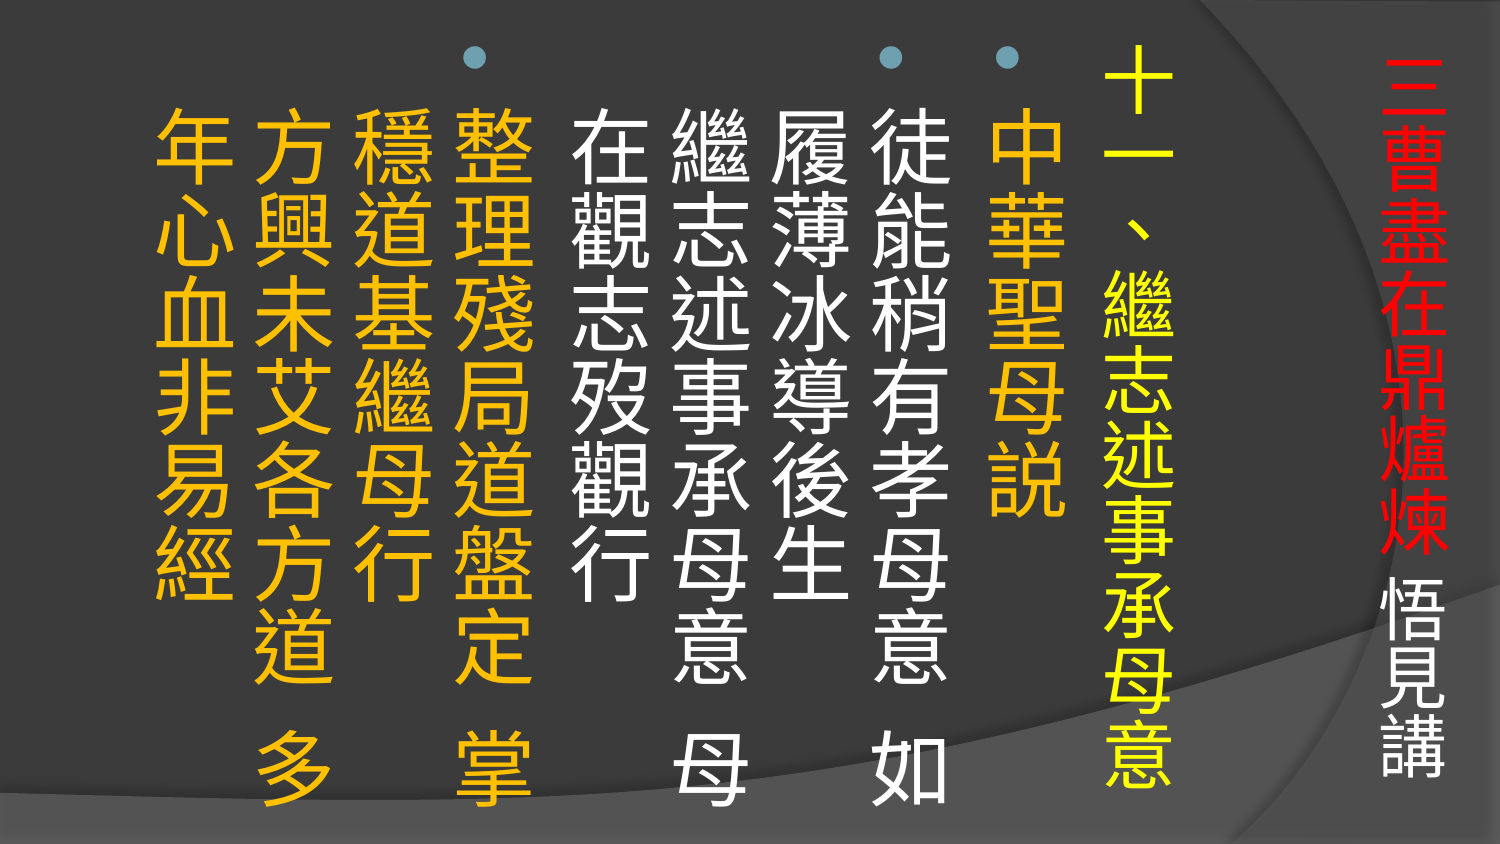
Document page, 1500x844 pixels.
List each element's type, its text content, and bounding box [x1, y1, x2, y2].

title 三曹盡在鼎爐煉 悟見講 [1352, 20, 1473, 812]
list 十一、繼志述事承母意 中華聖母説 徒能稍有孝母意 如履薄冰導後生 繼志述事承母意 母在觀志歿觀行 整理殘局道盤定 掌穩道基繼母行 方興未艾各方道 多年心血非易經 [29, 21, 1353, 825]
